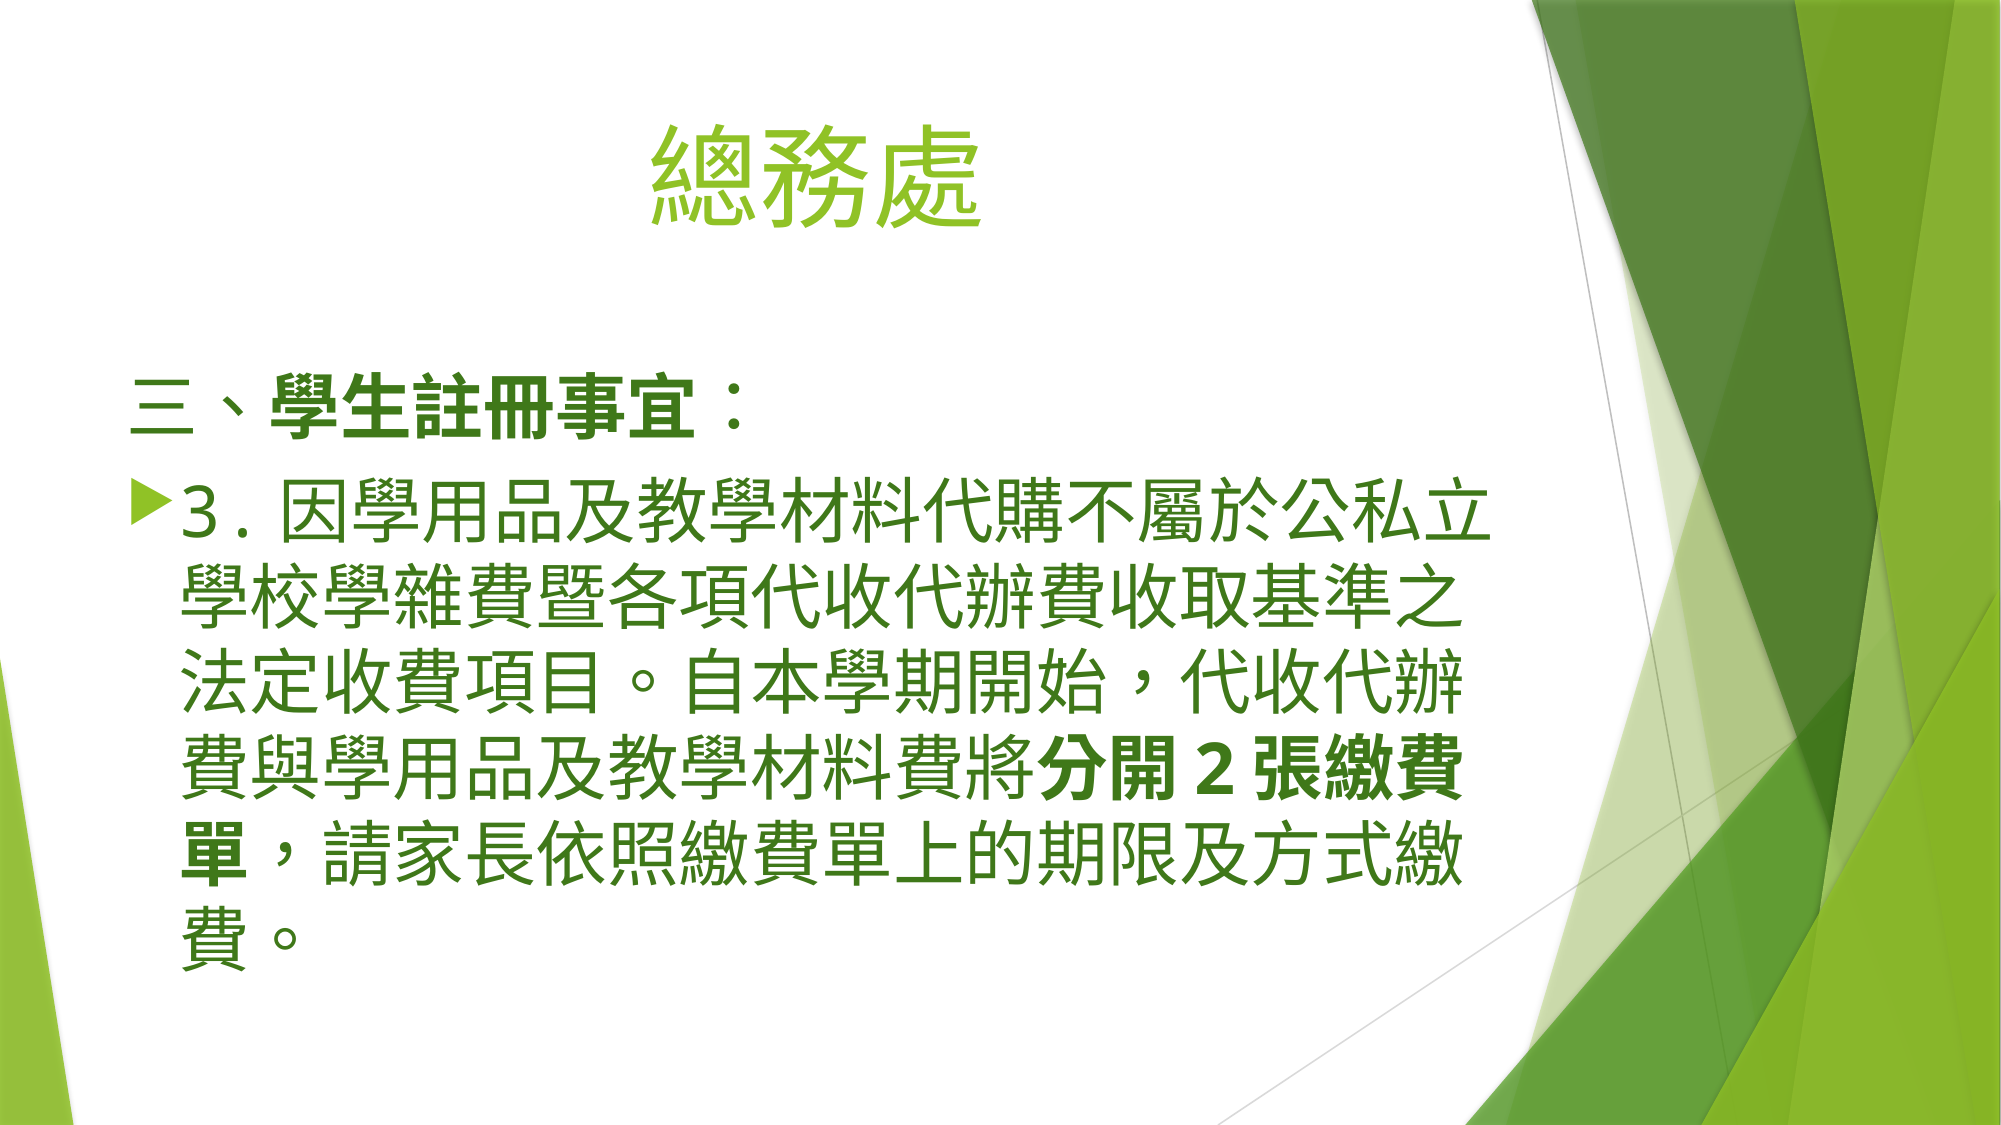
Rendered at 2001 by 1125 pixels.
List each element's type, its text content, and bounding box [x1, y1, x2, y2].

title 總務處 [111, 99, 1522, 317]
list 三、學生註冊事宜： 3.因學用品及教學材料代購不屬於公私立學校學雜費暨各項代收代辦費收取基準之法定收費項目。自本學期開始，代收代辦費與學用品及教學材料費將分開2張繳費單，請家長依照繳費單上的期限及方式繳費。 [111, 354, 1522, 992]
